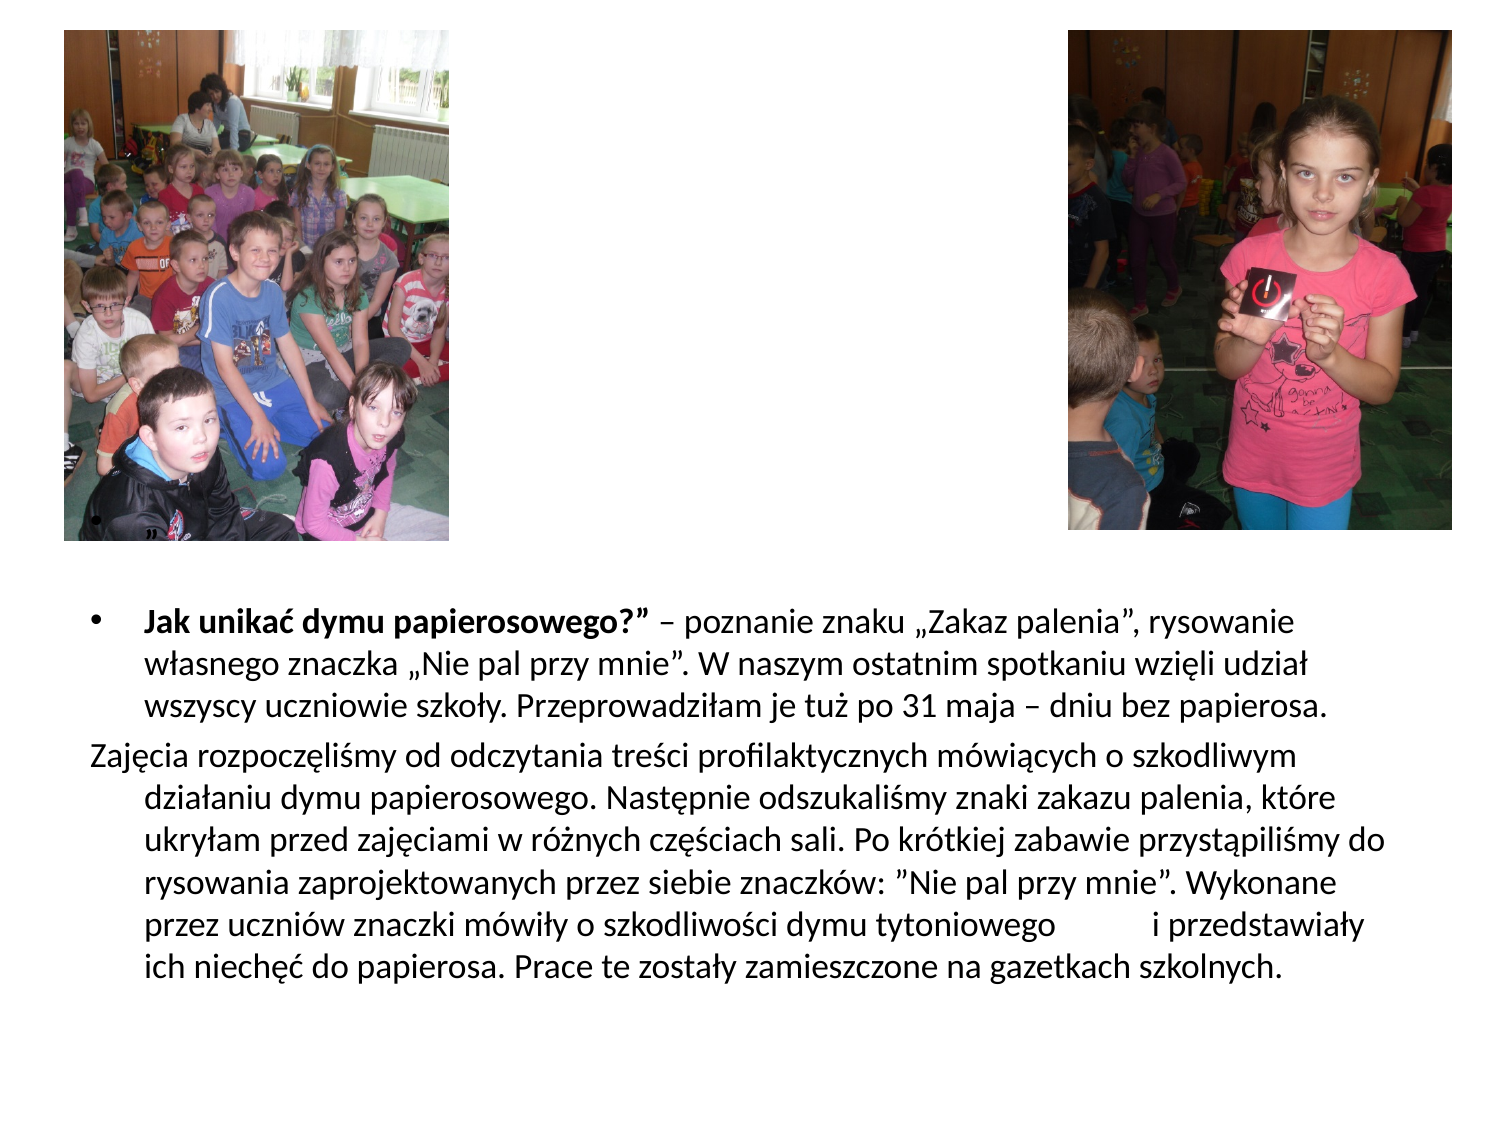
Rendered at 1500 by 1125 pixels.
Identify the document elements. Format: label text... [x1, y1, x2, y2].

list „ Jak unikać dymu papierosowego?” – poznanie znaku „Zakaz palenia”, rysowanie własnego znaczka „Nie pal przy mnie”. W naszym ostatnim spotkaniu wzięli udział wszyscy uczniowie szkoły. Przeprowadziłam je tuż po 31 maja – dniu bez papierosa. Zajęcia rozpoczęliśmy od odczytania treści profilaktycznych mówiących o szkodliwym działaniu dymu papierosowego. Następnie odszukaliśmy znaki zakazu palenia, które ukryłam przed zajęciami w różnych częściach sali. Po krótkiej zabawie przystąpiliśmy do rysowania zaprojektowanych przez siebie znaczków: ”Nie pal przy mnie”. Wykonane przez uczniów znaczki mówiły o szkodliwości dymu tytoniowego i przedstawiały ich niechęć do papierosa. Prace te zostały zamieszczone na gazetkach szkolnych. [75, 491, 1425, 1005]
picture [64, 30, 450, 542]
picture [1068, 30, 1452, 530]
